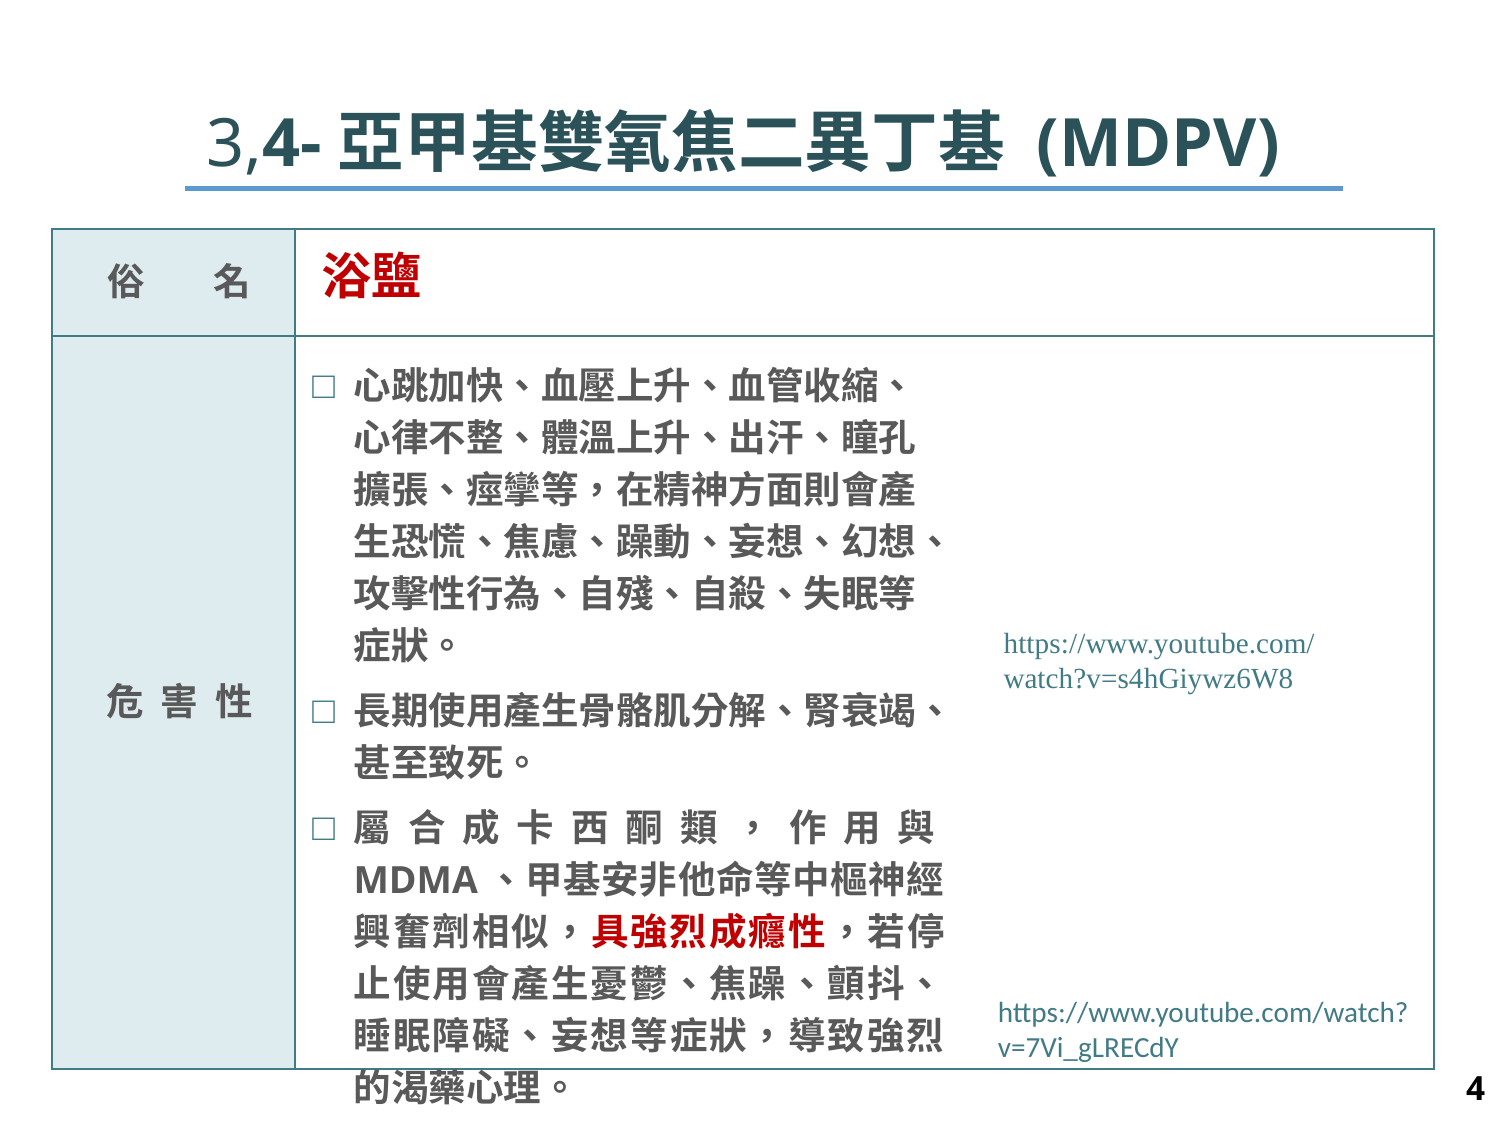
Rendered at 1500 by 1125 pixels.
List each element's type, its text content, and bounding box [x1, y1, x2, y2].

table_cell [296, 337, 1433, 1068]
text_box 心跳加快、血壓上升、血管收縮、心律不整、體溫上升、出汗、瞳孔擴張、痙攣等，在精神方面則會產生恐慌、焦慮、躁動、妄想、幻想、攻擊性行為、自殘、自殺、失眠等症狀。 長期使用產生骨骼肌分解、腎衰竭、甚至致死。 屬合成卡西酮類，作用與MDMA、甲基安非他命等中樞神經興奮劑相似，具強烈成癮性，若停止使用會產生憂鬱、焦躁、顫抖、睡眠障礙、妄想等症狀，導致強烈的渴藥心理。 [285, 347, 960, 1117]
text_box https://www.youtube.com/watch?v=7Vi_gLRECdY [983, 986, 1433, 1071]
text_box 3,4-亞甲基雙氧焦二異丁基 (MDPV) [191, 92, 1295, 187]
text_box https://www.youtube.com/watch?v=s4hGiywz6W8 [988, 617, 1413, 702]
table_header 浴鹽 [296, 230, 1433, 335]
slide_number 4 [1338, 1059, 1500, 1120]
table_header 俗 名 [53, 230, 294, 335]
table_cell 危 害 性 [53, 337, 294, 1068]
